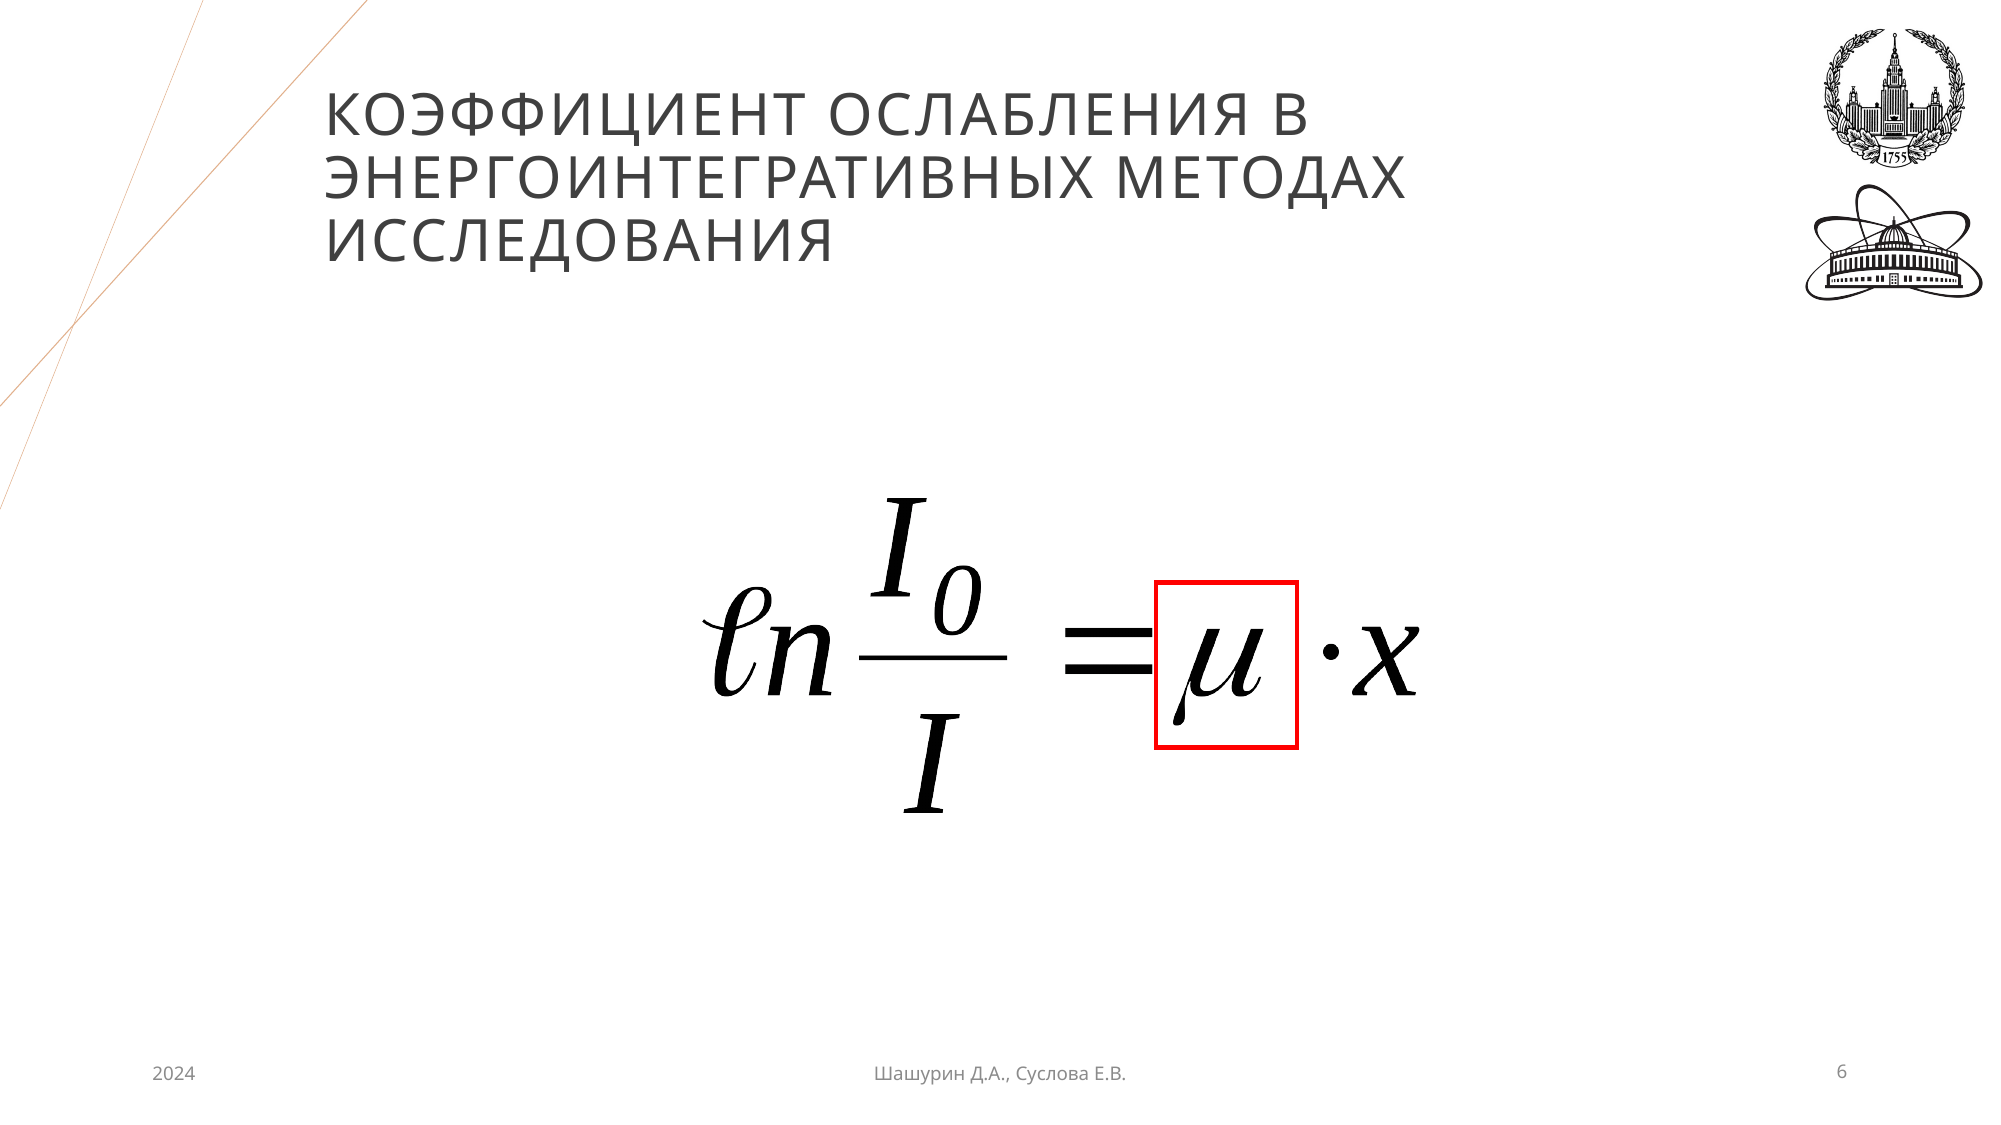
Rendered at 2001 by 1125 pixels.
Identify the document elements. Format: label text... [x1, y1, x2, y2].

text_box Коэффициент ослабления в энергоинтегративных методах исследования [309, 70, 1691, 289]
picture [682, 460, 1445, 837]
slide_number 6 [1412, 1042, 1863, 1103]
picture [1805, 184, 1983, 302]
footer Шашурин Д.А., Суслова Е.В. [662, 1042, 1338, 1103]
picture [1811, 14, 1977, 180]
slide_number 2024 [137, 1042, 588, 1103]
